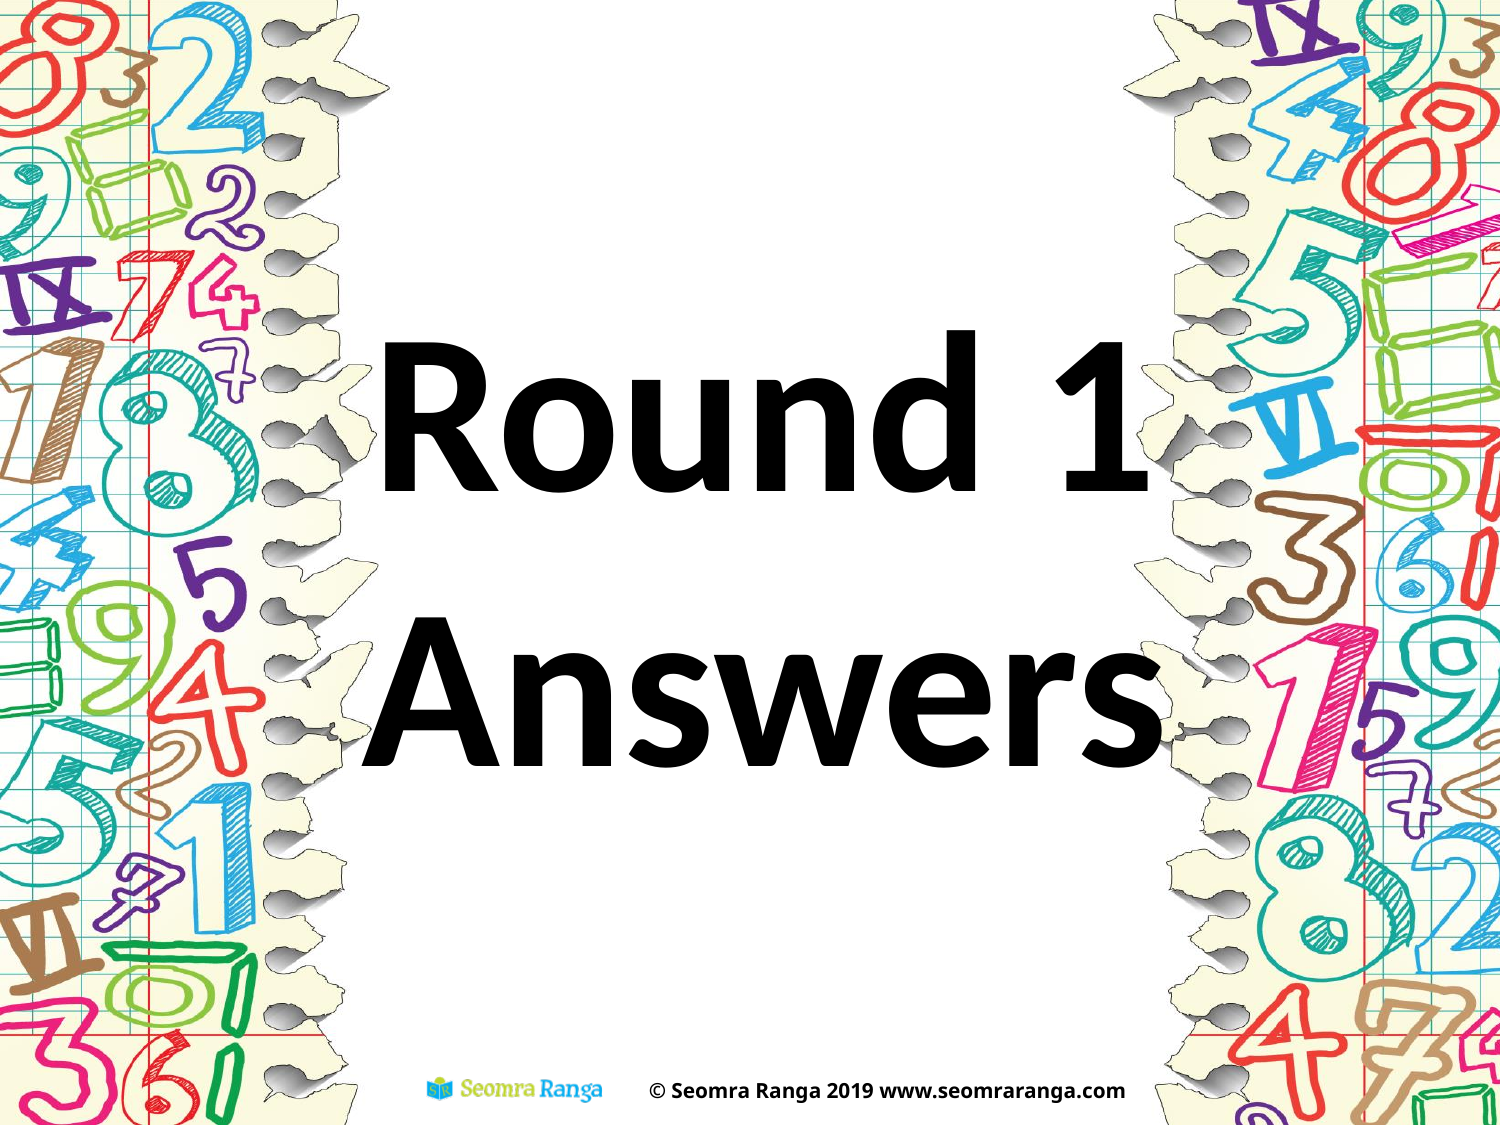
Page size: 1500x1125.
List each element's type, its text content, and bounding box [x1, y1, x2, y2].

picture [0, 0, 1500, 1125]
text_box Round 1 Answers [324, 255, 1206, 821]
text_box © Seomra Ranga 2019 www.seomraranga.com [615, 1070, 1165, 1110]
